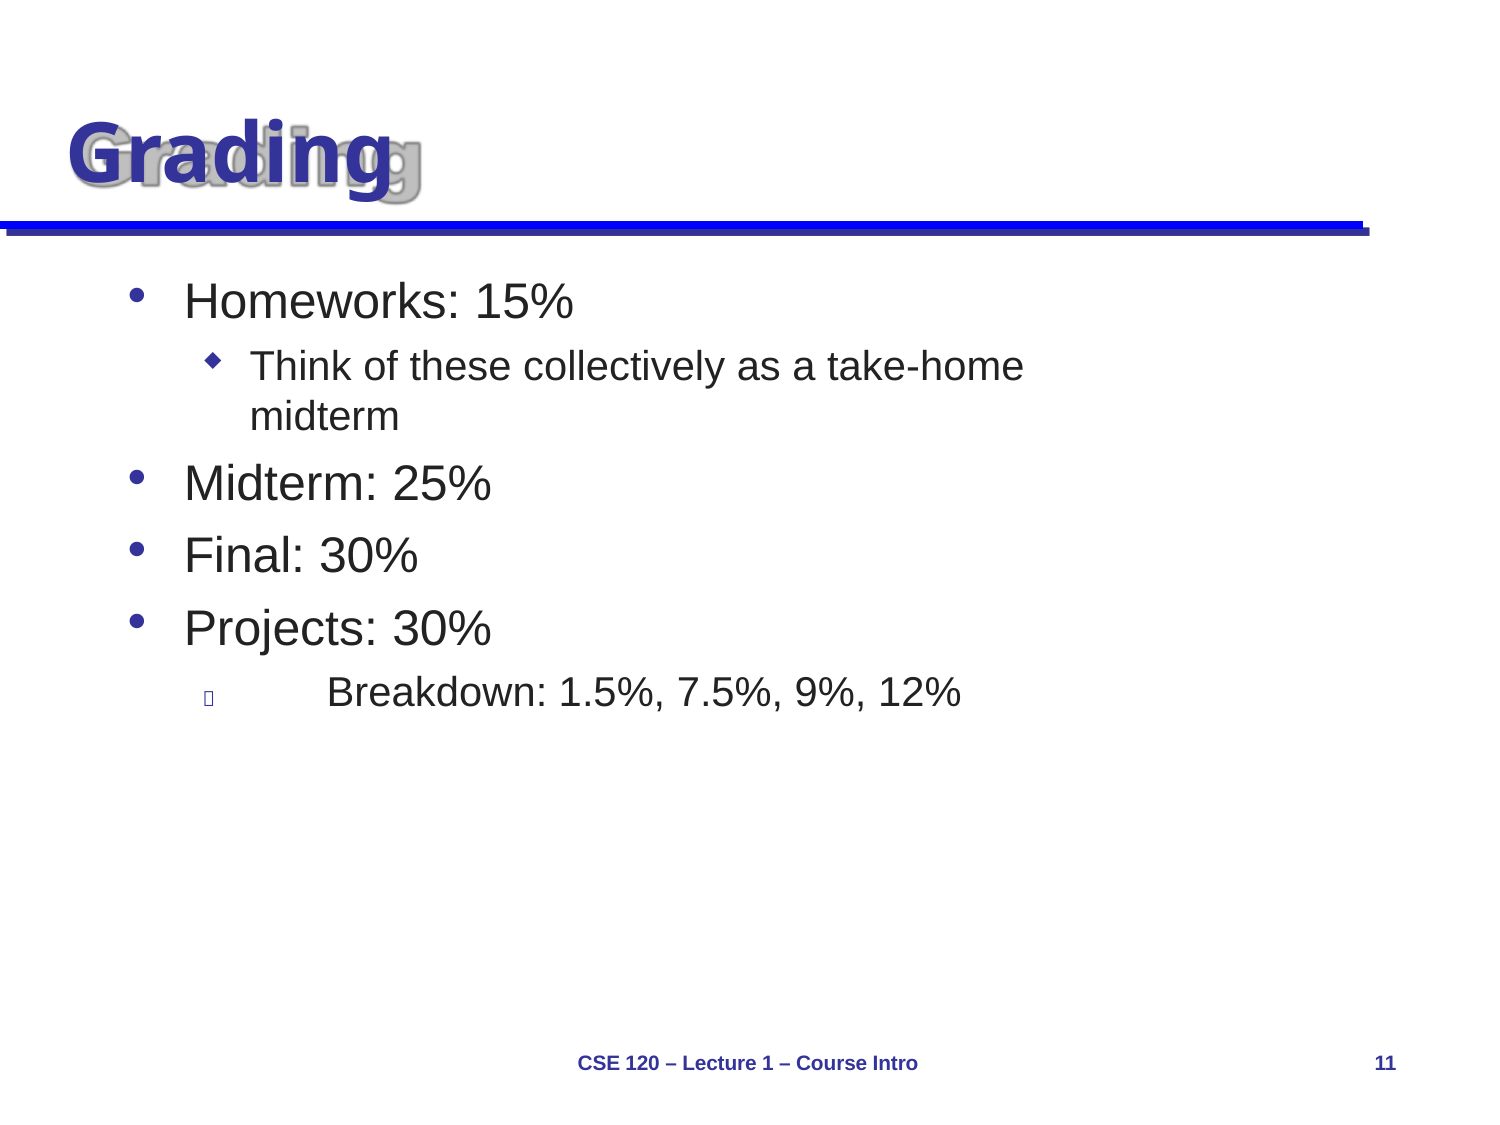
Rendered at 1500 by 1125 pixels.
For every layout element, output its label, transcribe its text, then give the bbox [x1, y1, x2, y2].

text_box Homeworks: 15% Think of these collectively as a take-home midterm Midterm: 25% Final: 30% Projects: 30%  Breakdown: 1.5%, 7.5%, 9%, 12% [125, 268, 1188, 715]
text_box [13, 78, 479, 262]
picture [6, 229, 13, 236]
slide_number 11 [1370, 1049, 1402, 1125]
footer CSE 120 – Lecture 1 – Course Intro [575, 1049, 925, 1125]
picture [479, 227, 1373, 236]
title Grading [63, 99, 424, 288]
